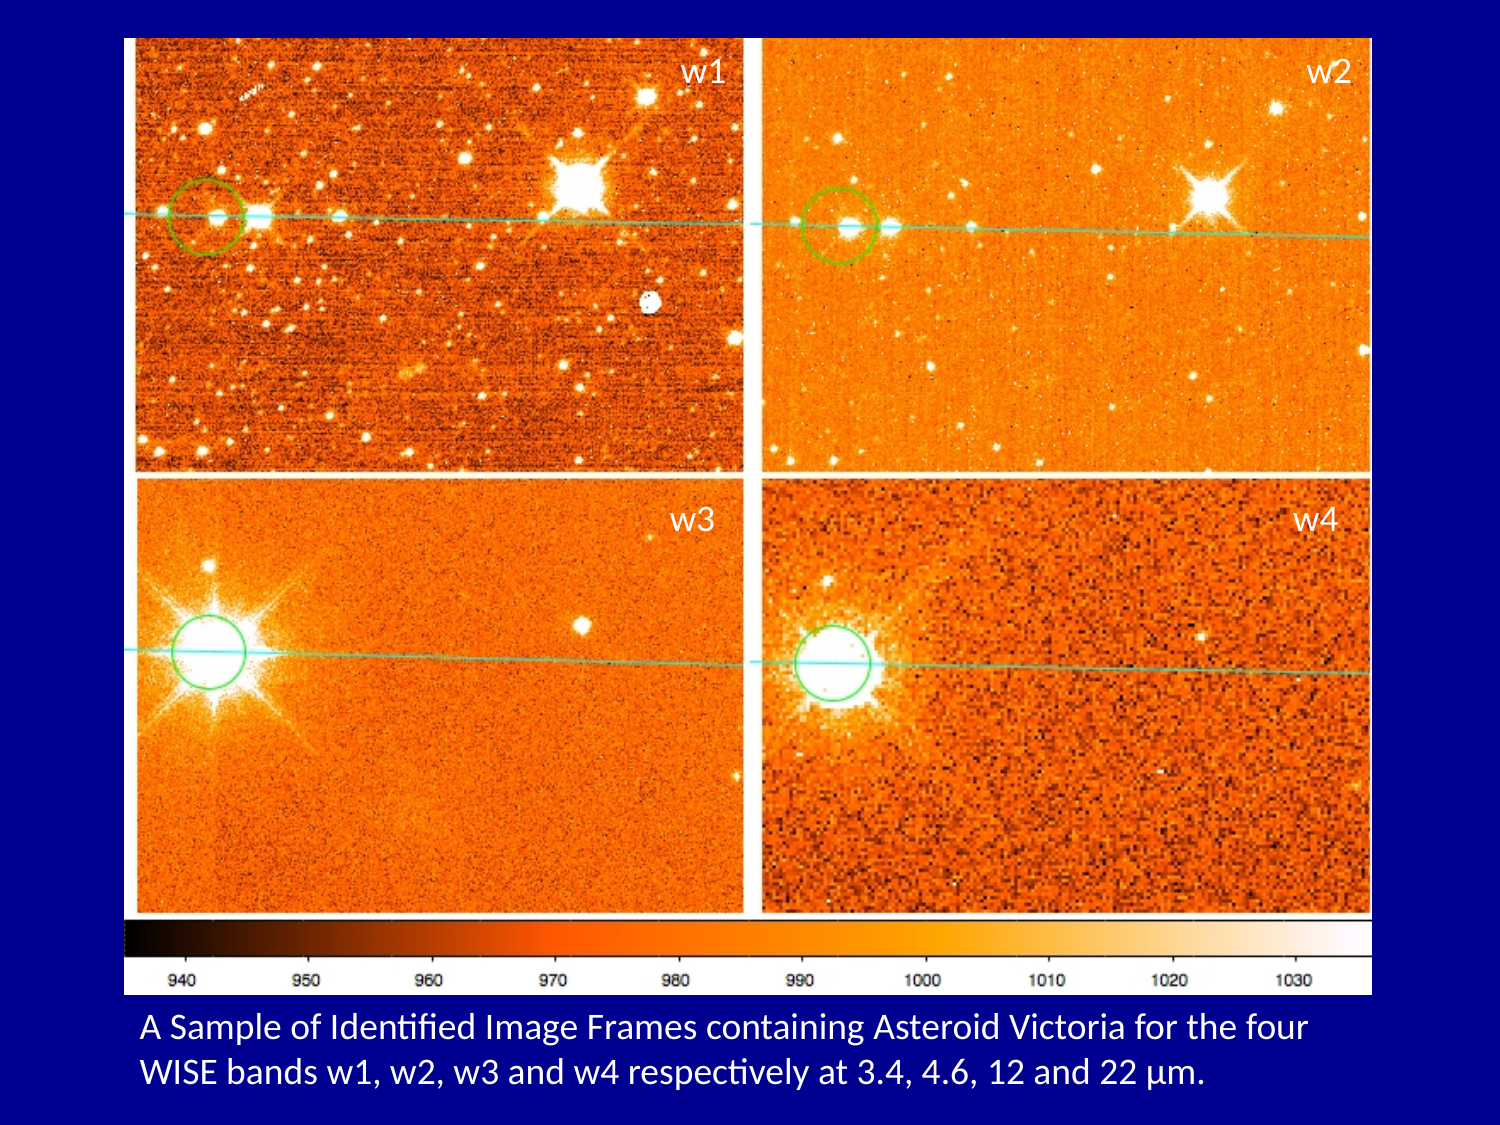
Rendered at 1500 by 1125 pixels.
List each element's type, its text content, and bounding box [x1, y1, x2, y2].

picture [124, 38, 1372, 995]
text_box A Sample of Identified Image Frames containing Asteroid Victoria for the four WISE bands w1, w2, w3 and w4 respectively at 3.4, 4.6, 12 and 22 μm. [124, 1002, 1343, 1100]
